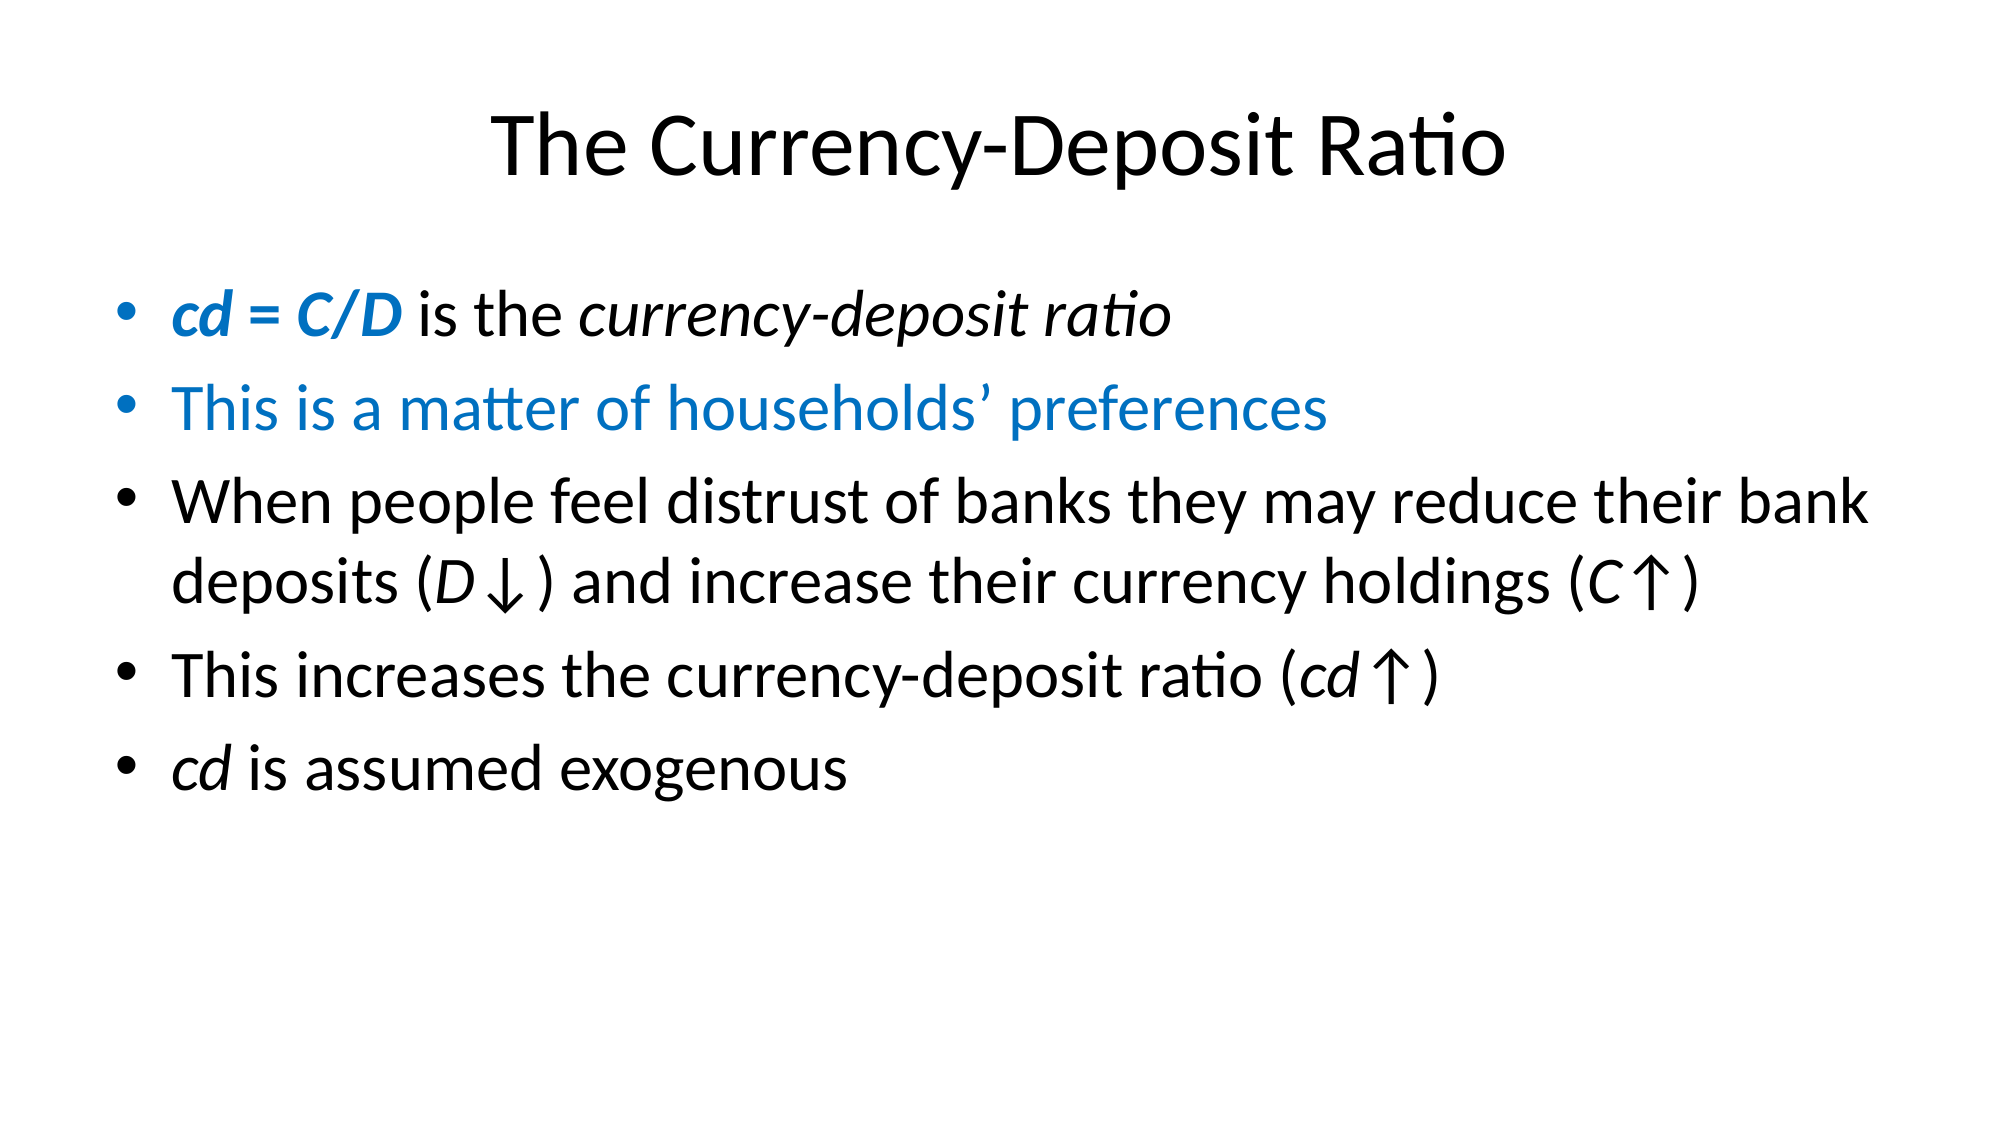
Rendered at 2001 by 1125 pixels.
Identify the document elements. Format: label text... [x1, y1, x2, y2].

title The Currency-Deposit Ratio [99, 45, 1900, 233]
list cd = C/D is the currency-deposit ratio This is a matter of households’ preferences When people feel distrust of banks they may reduce their bank deposits (D↓) and increase their currency holdings (C↑) This increases the currency-deposit ratio (cd↑) cd is assumed exogenous [99, 262, 1900, 1005]
